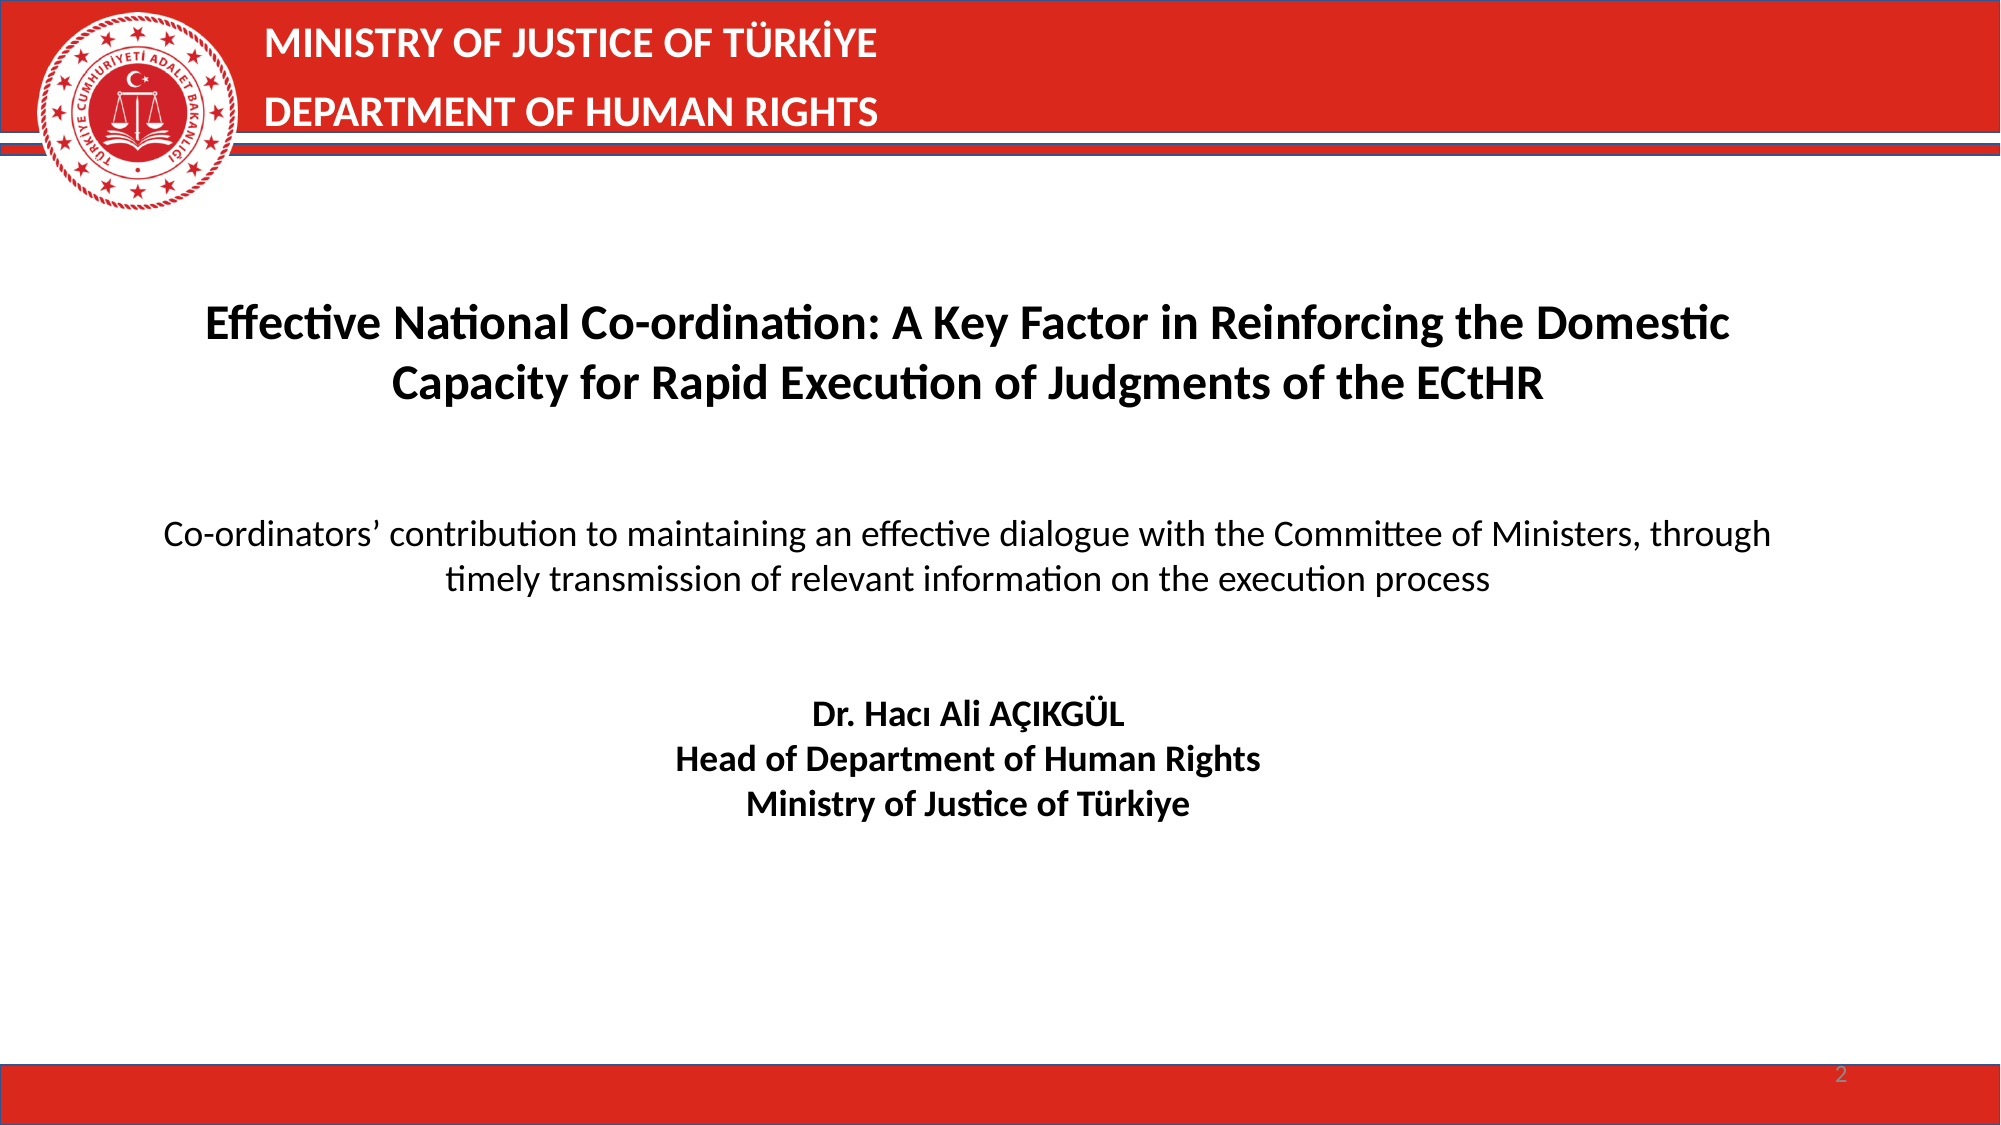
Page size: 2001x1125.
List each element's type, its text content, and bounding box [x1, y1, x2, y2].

list MINISTRY OF JUSTICE OF TÜRKİYE DEPARTMENT OF HUMAN RIGHTS [249, 12, 1946, 129]
text_box Effective National Co-ordination: A Key Factor in Reinforcing the Domestic Capacity for Rapid Execution of Judgments of the ECtHR Co-ordinators’ contribution to maintaining an effective dialogue with the Committee of Ministers, through timely transmission of relevant information on the execution process Dr. Hacı Ali AÇIKGÜL Head of Department of Human Rights Ministry of Justice of Türkiye [118, 236, 1819, 937]
picture [37, 12, 238, 213]
slide_number 2 [1412, 1042, 1863, 1103]
